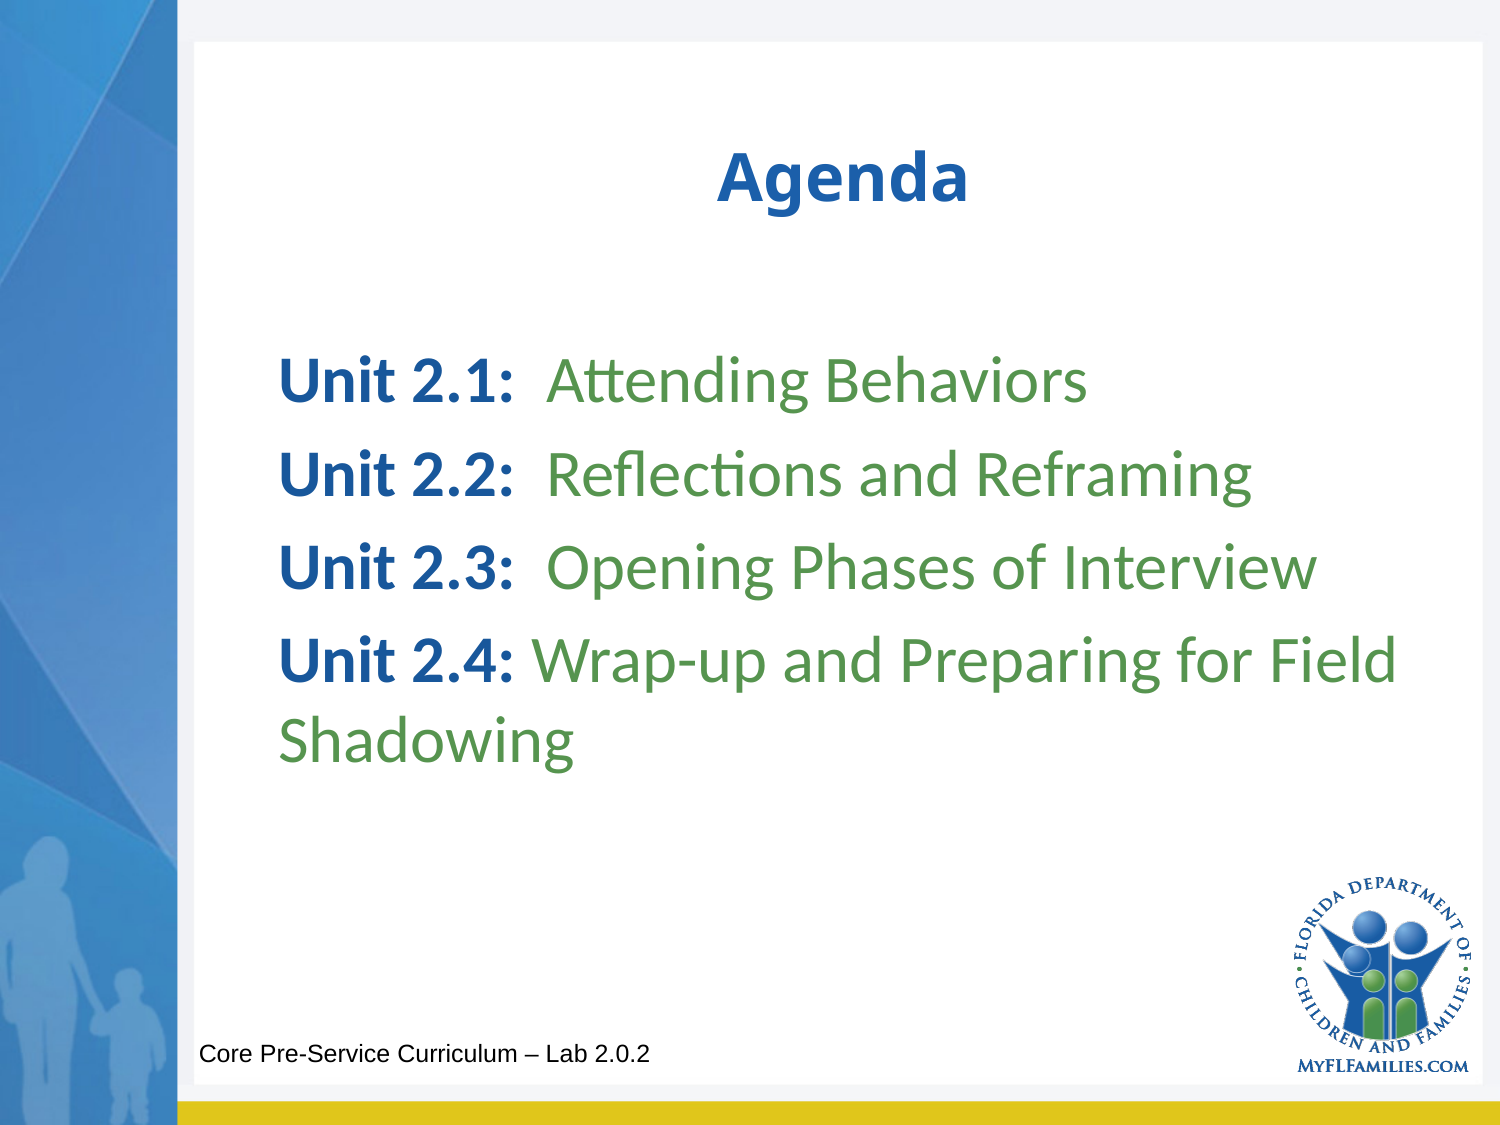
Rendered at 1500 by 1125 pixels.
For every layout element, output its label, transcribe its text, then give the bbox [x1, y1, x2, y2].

text_box Core Pre-Service Curriculum – Lab 2.0.2 [183, 1030, 699, 1075]
picture [0, 0, 1500, 1125]
title Agenda [262, 80, 1426, 269]
list Unit 2.1: Attending Behaviors Unit 2.2: Reflections and Reframing Unit 2.3: Opening Phases of Interview Unit 2.4: Wrap-up and Preparing for Field Shadowing [262, 328, 1426, 998]
